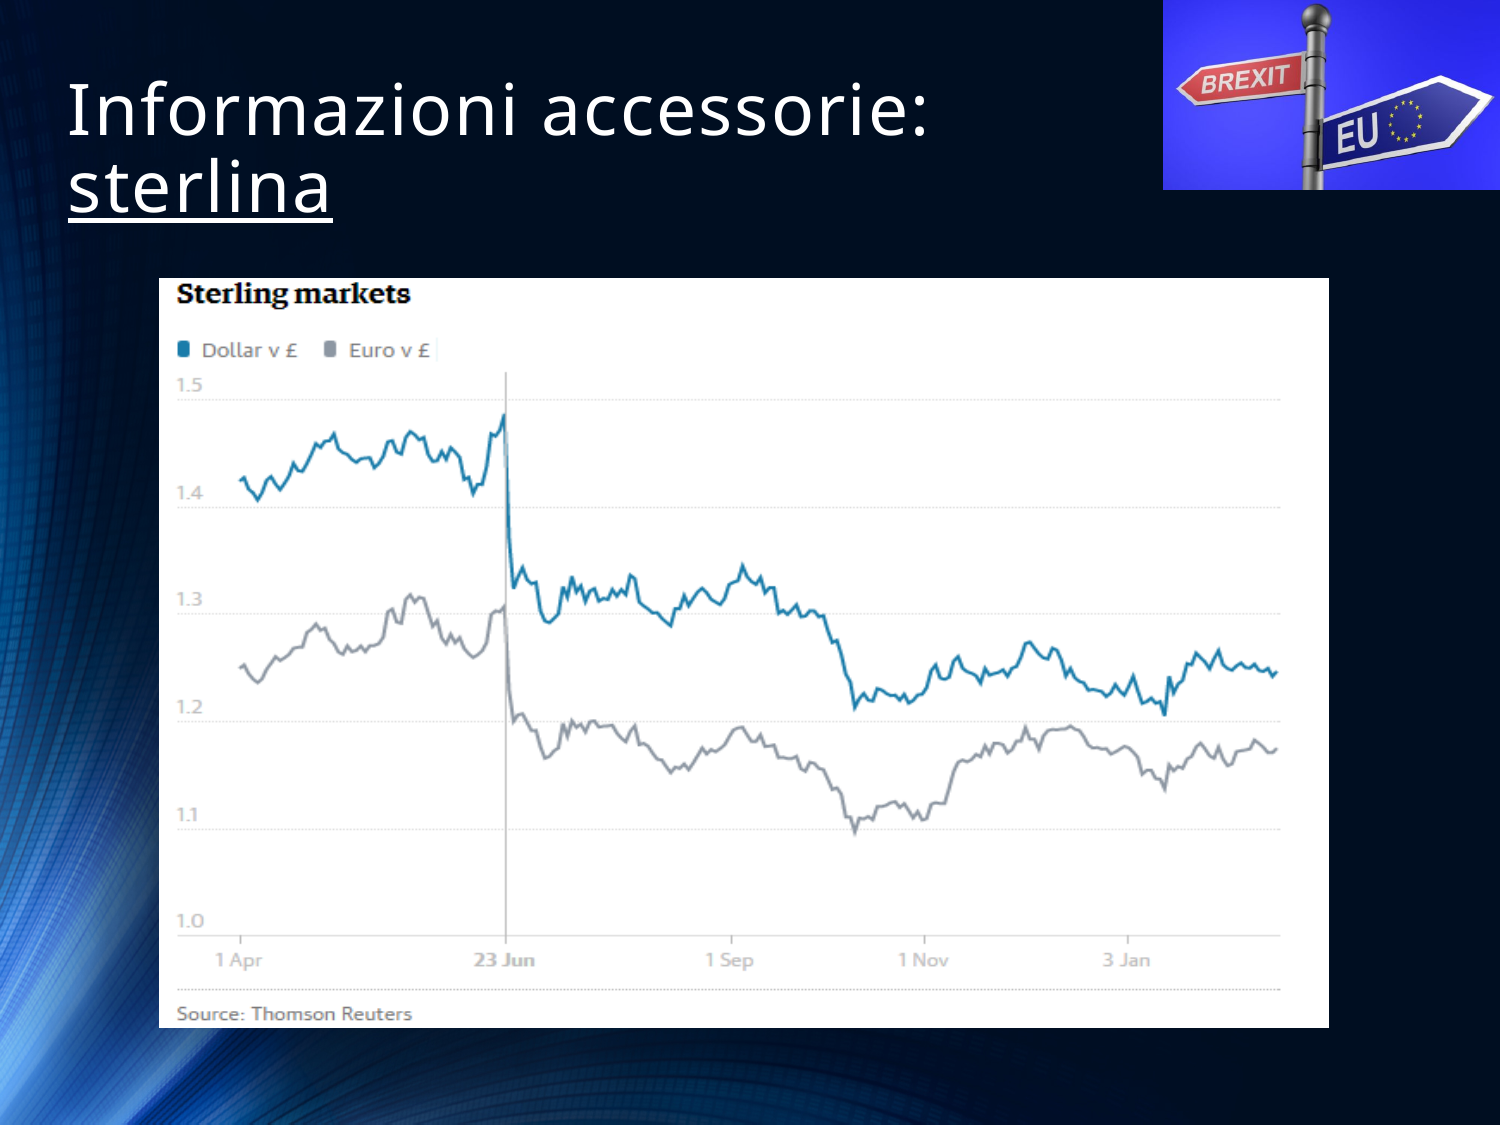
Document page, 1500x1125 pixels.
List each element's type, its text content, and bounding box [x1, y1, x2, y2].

text_box Informazioni accessorie: sterlina [53, 66, 1179, 236]
picture [0, 0, 1500, 1125]
